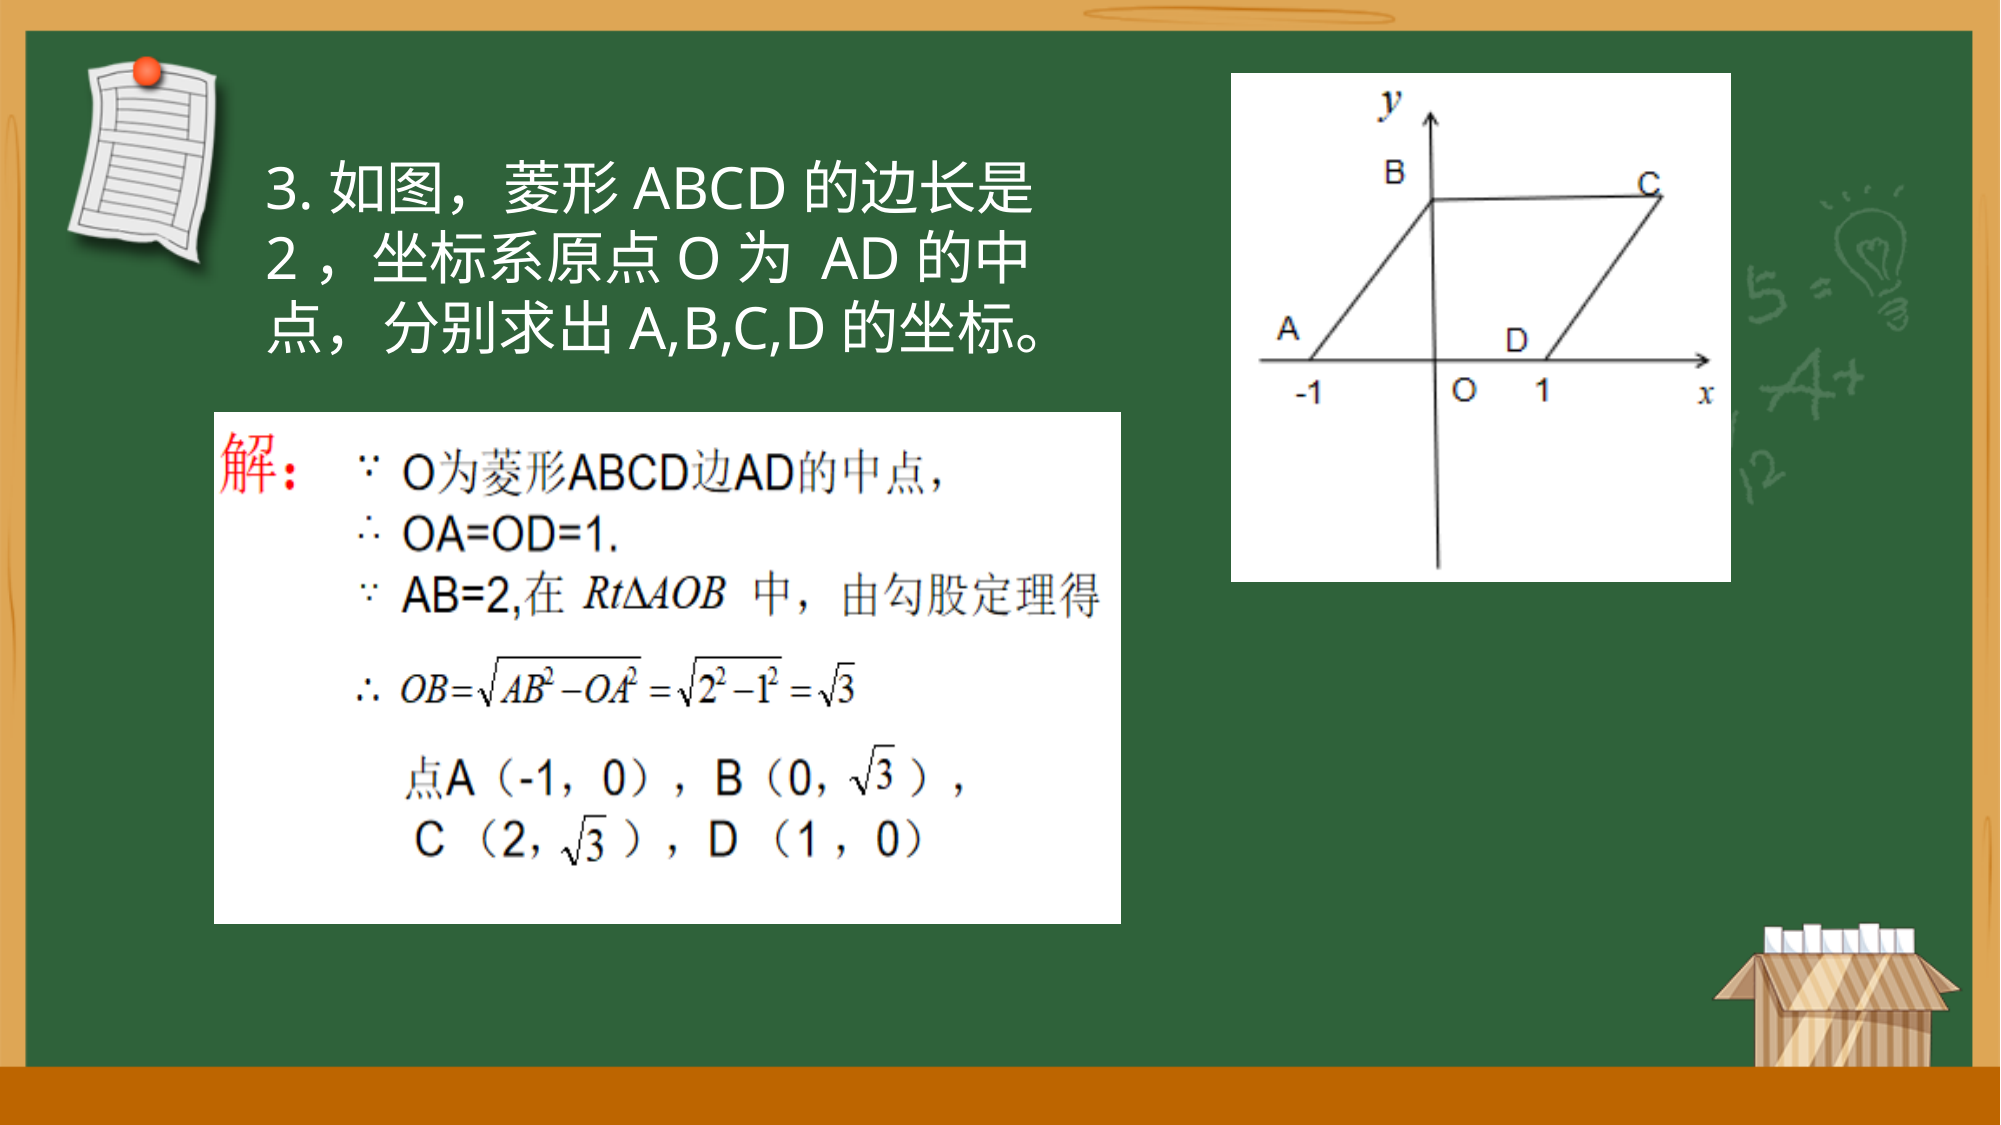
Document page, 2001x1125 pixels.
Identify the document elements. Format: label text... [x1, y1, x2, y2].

text_box 3.如图，菱形ABCD的边长是2，坐标系原点O为 AD的中点，分别求出A,B,C,D的坐标。 [251, 73, 1074, 369]
picture [0, 0, 2000, 1125]
